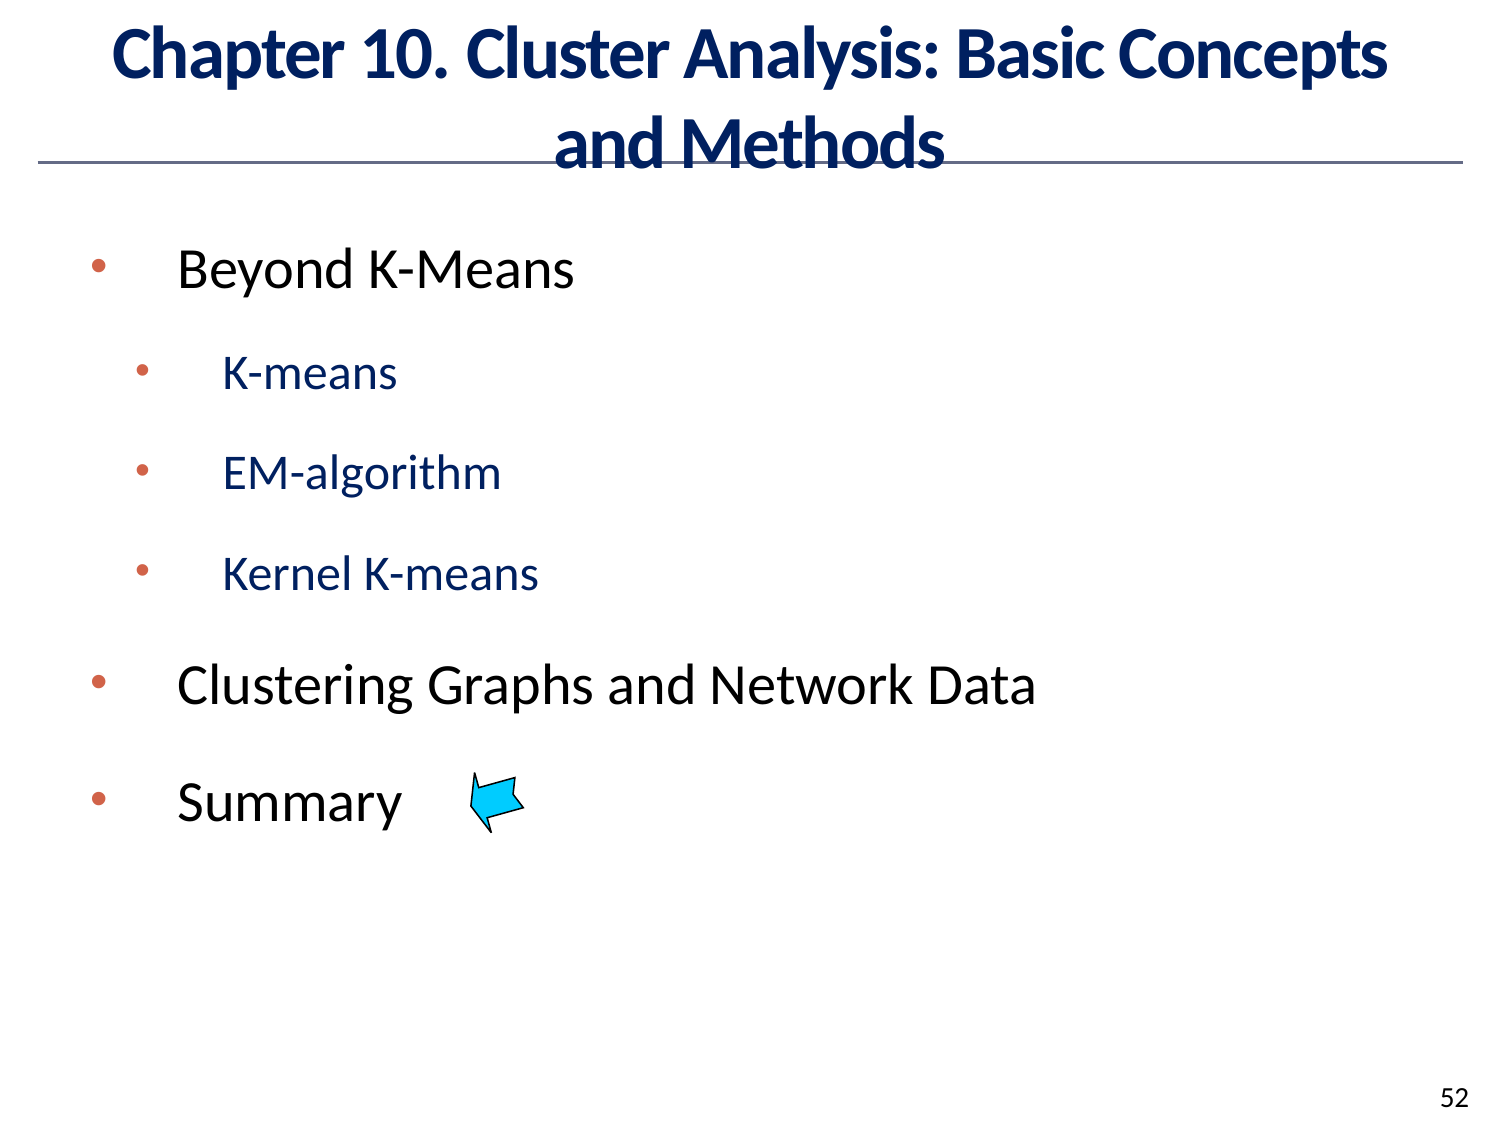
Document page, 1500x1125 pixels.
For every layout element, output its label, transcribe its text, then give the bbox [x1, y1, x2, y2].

slide_number 52 [1425, 1071, 1500, 1125]
title Chapter 10. Cluster Analysis: Basic Concepts and Methods [75, 24, 1425, 163]
text_box [470, 772, 524, 833]
list Beyond K-Means K-means EM-algorithm Kernel K-means Clustering Graphs and Network Data Summary [75, 187, 1425, 1063]
